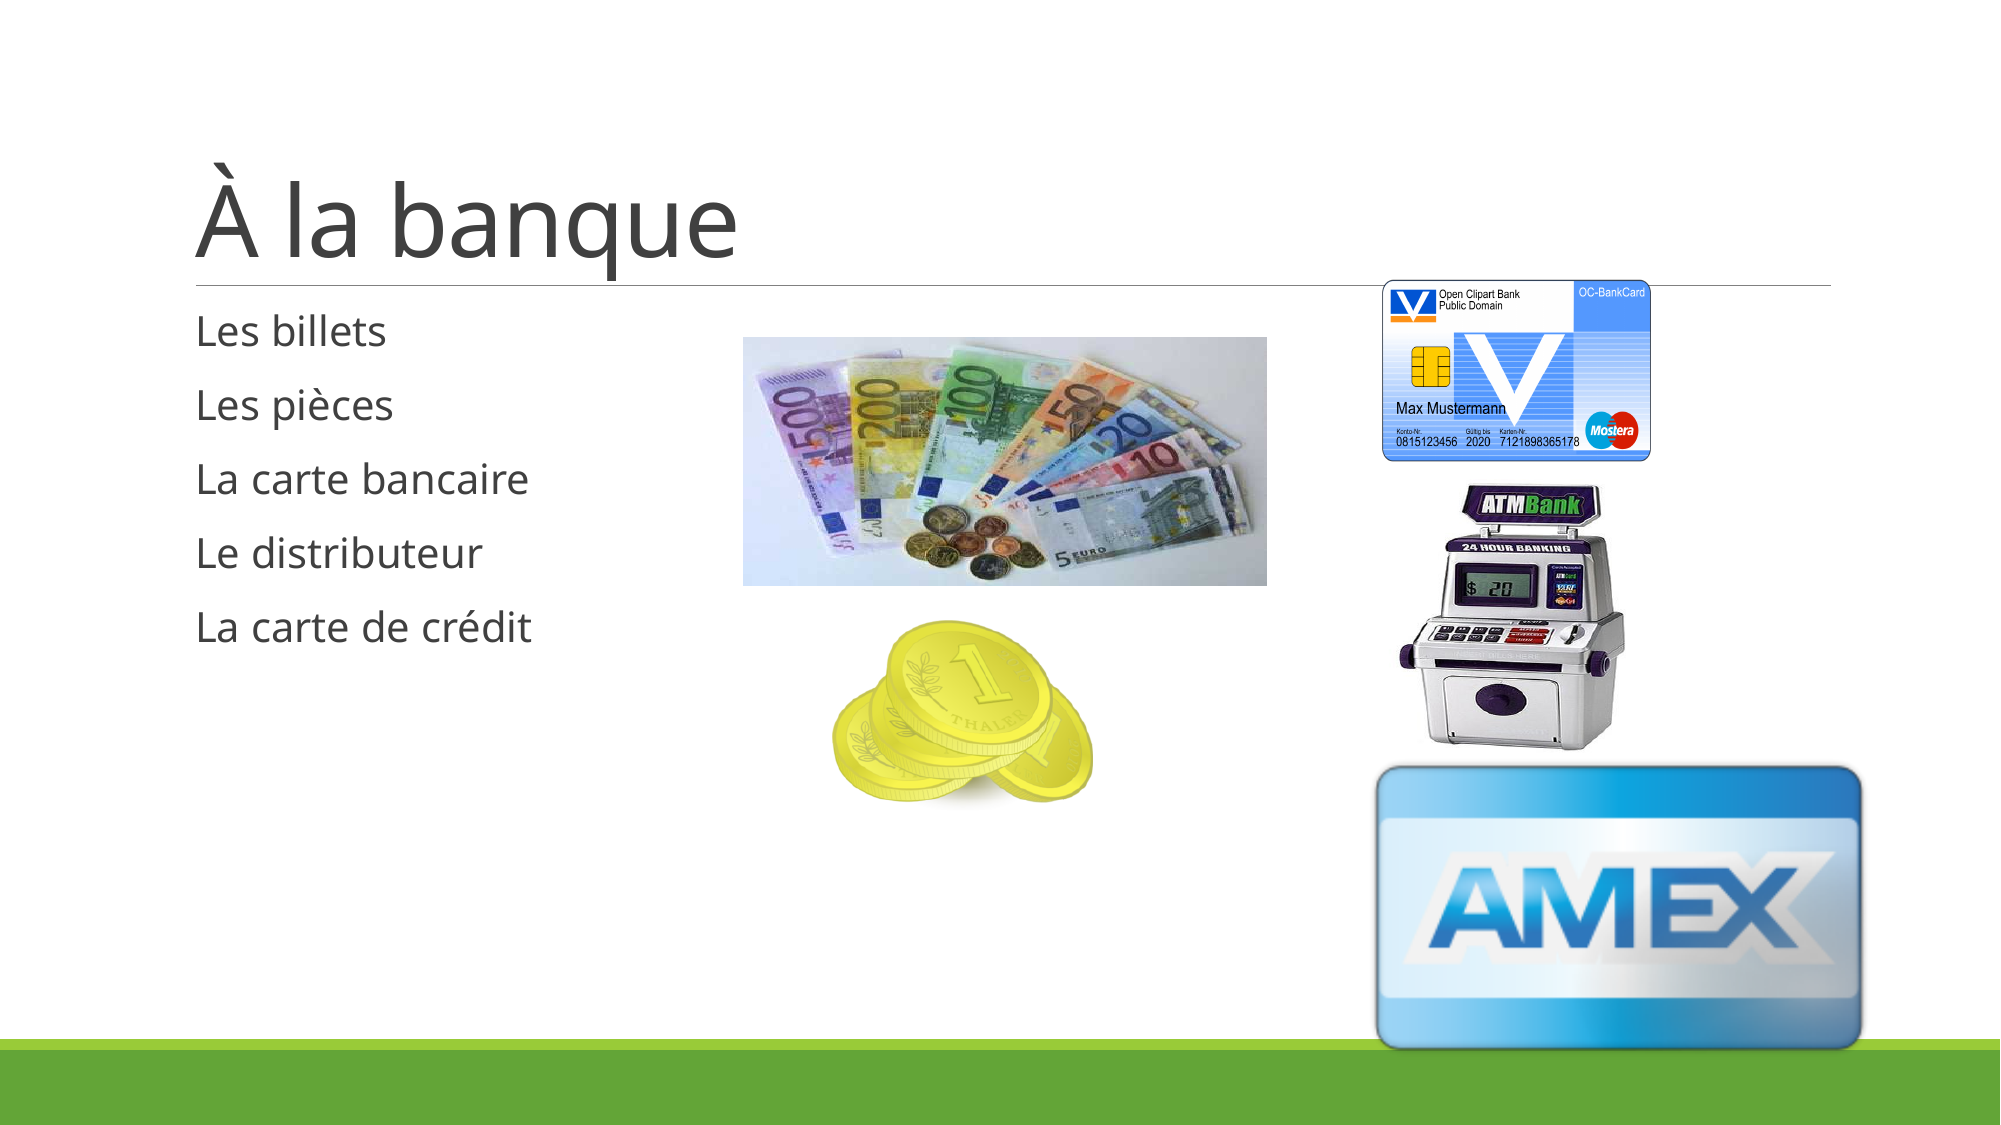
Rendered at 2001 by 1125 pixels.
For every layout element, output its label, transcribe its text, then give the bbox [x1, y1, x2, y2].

picture [742, 337, 1268, 587]
list Les billets Les pièces La carte bancaire Le distributeur La carte de crédit [180, 302, 1830, 963]
picture [1380, 278, 1652, 463]
picture [832, 620, 1093, 812]
picture [1305, 478, 1870, 1057]
title À la banque [180, 47, 1830, 285]
